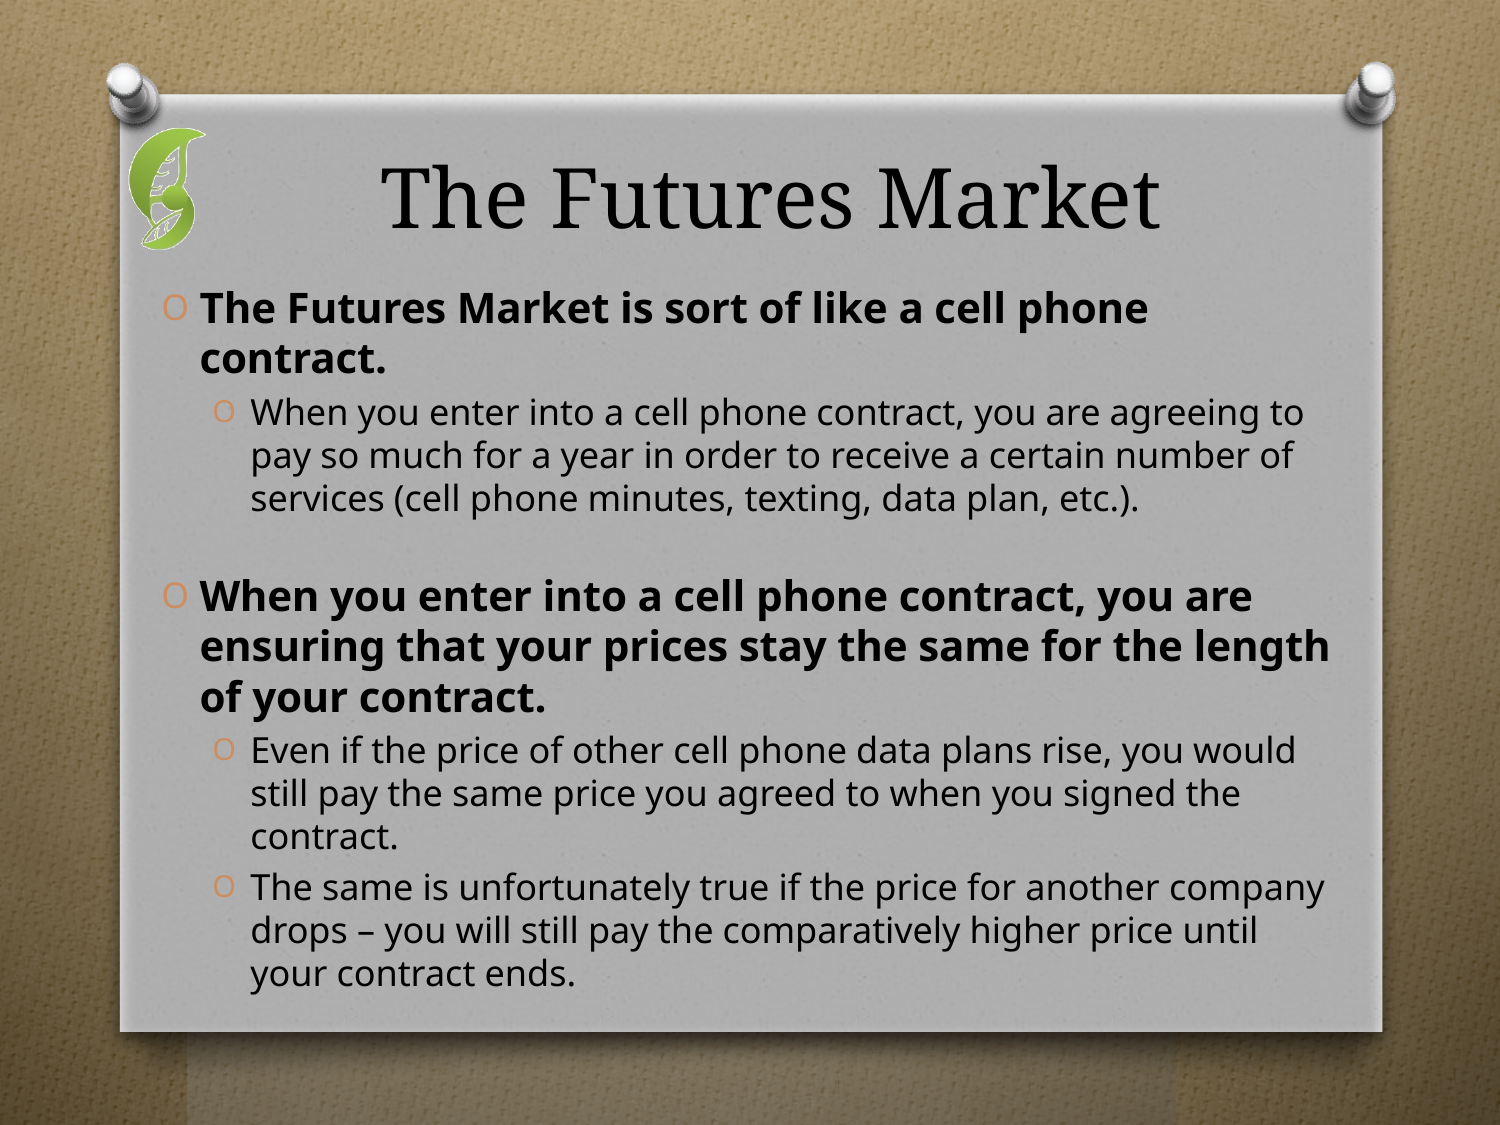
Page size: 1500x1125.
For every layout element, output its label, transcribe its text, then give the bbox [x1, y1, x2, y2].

list The Futures Market is sort of like a cell phone contract. When you enter into a cell phone contract, you are agreeing to pay so much for a year in order to receive a certain number of services (cell phone minutes, texting, data plan, etc.). When you enter into a cell phone contract, you are ensuring that your prices stay the same for the length of your contract. Even if the price of other cell phone data plans rise, you would still pay the same price you agreed to when you signed the contract. The same is unfortunately true if the price for another company drops – you will still pay the comparatively higher price until your contract ends. [146, 273, 1350, 1013]
picture [1317, 35, 1439, 156]
picture [75, 29, 213, 254]
title The Futures Market [200, 137, 1343, 254]
